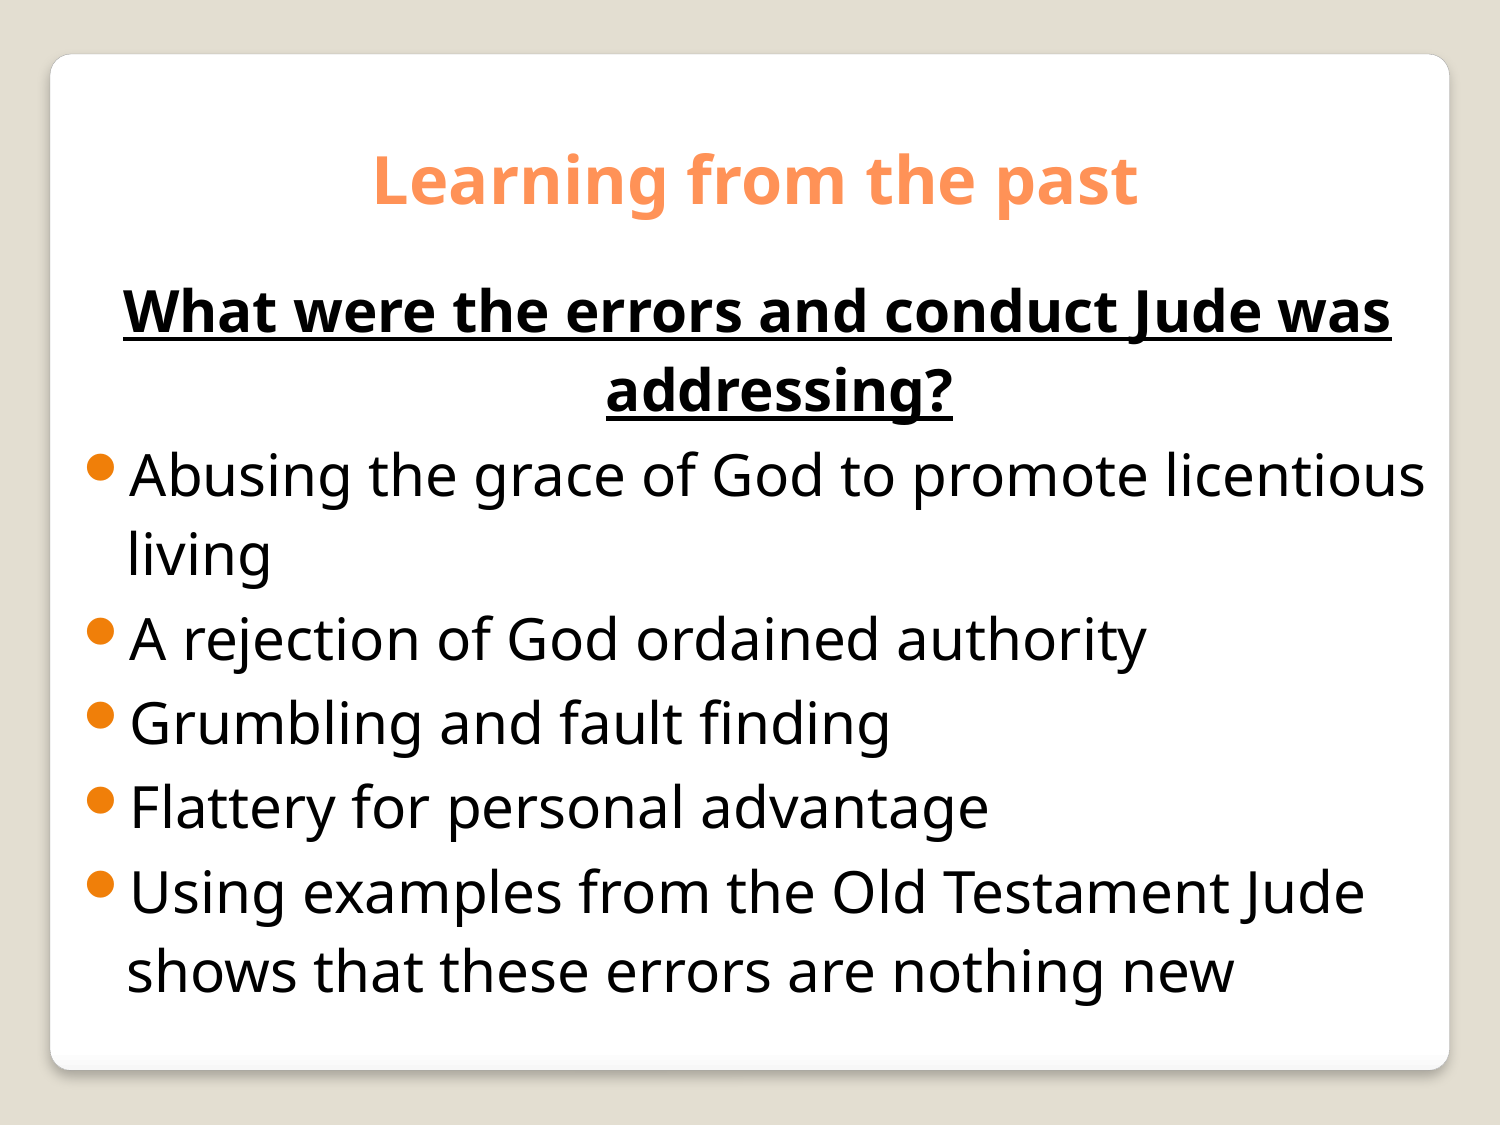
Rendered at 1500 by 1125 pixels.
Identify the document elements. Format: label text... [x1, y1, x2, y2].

title Learning from the past [64, 125, 1447, 232]
subtitle What were the errors and conduct Jude was addressing? Abusing the grace of God to promote licentious living A rejection of God ordained authority Grumbling and fault finding Flattery for personal advantage Using examples from the Old Testament Jude shows that these errors are nothing new [53, 255, 1447, 1047]
